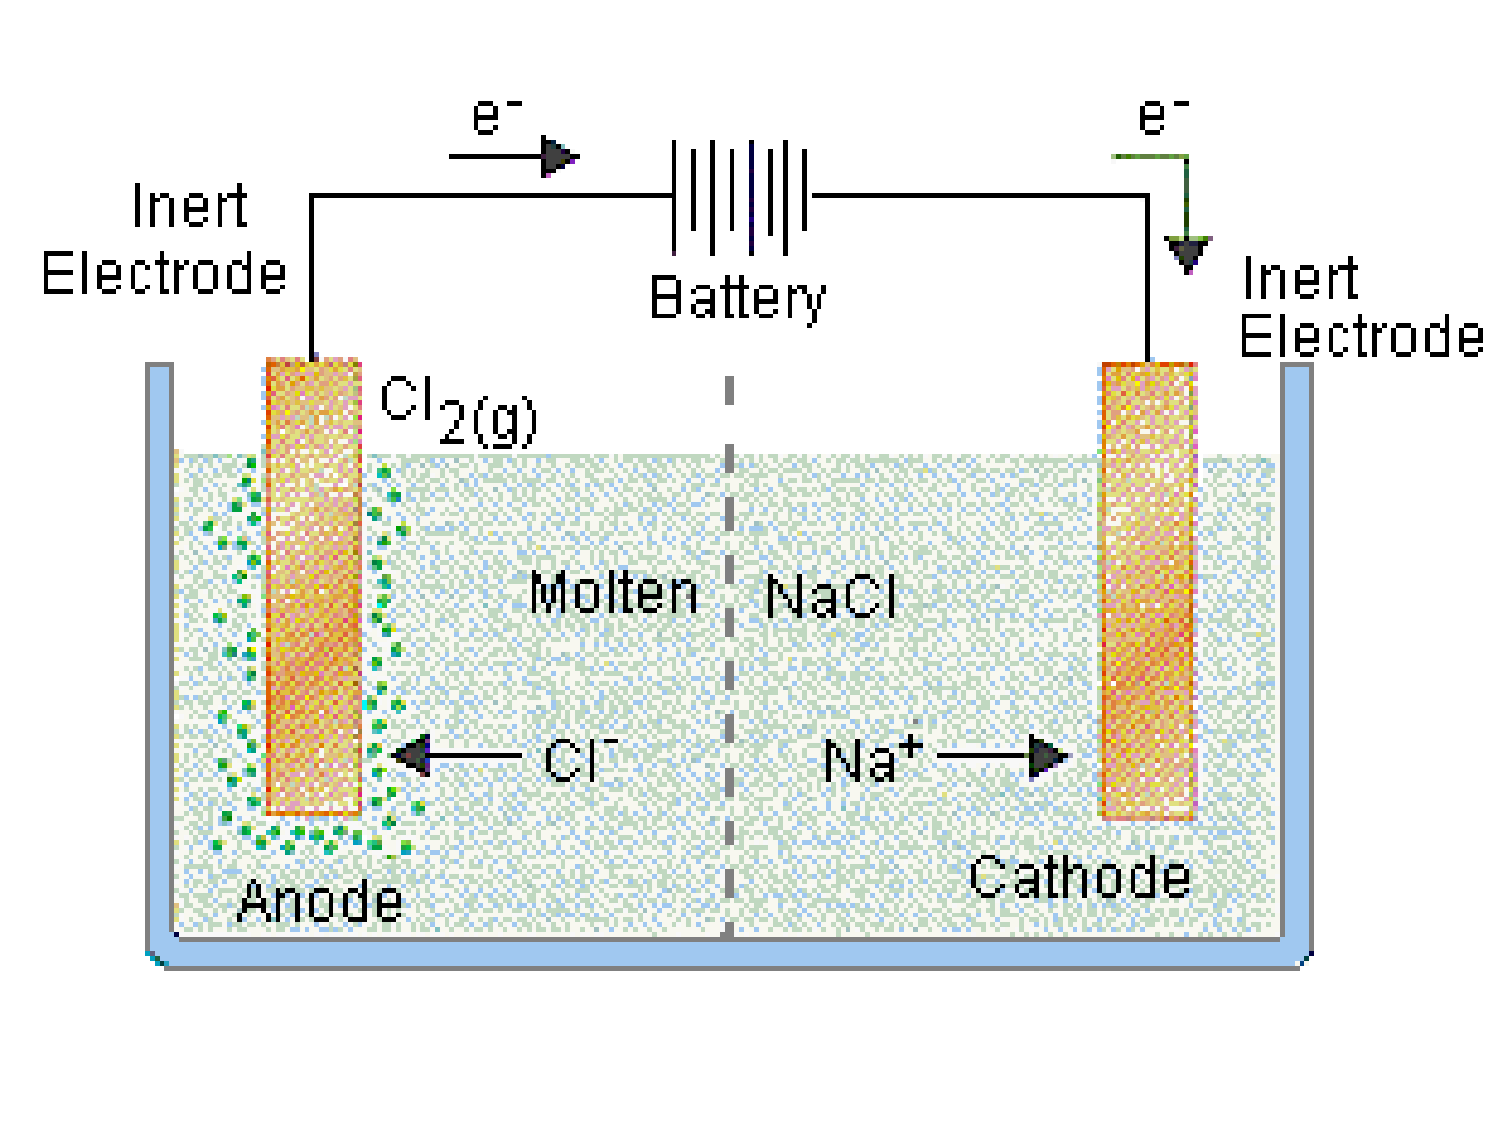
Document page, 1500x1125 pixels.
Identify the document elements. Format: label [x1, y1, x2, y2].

picture [20, 87, 1500, 1001]
